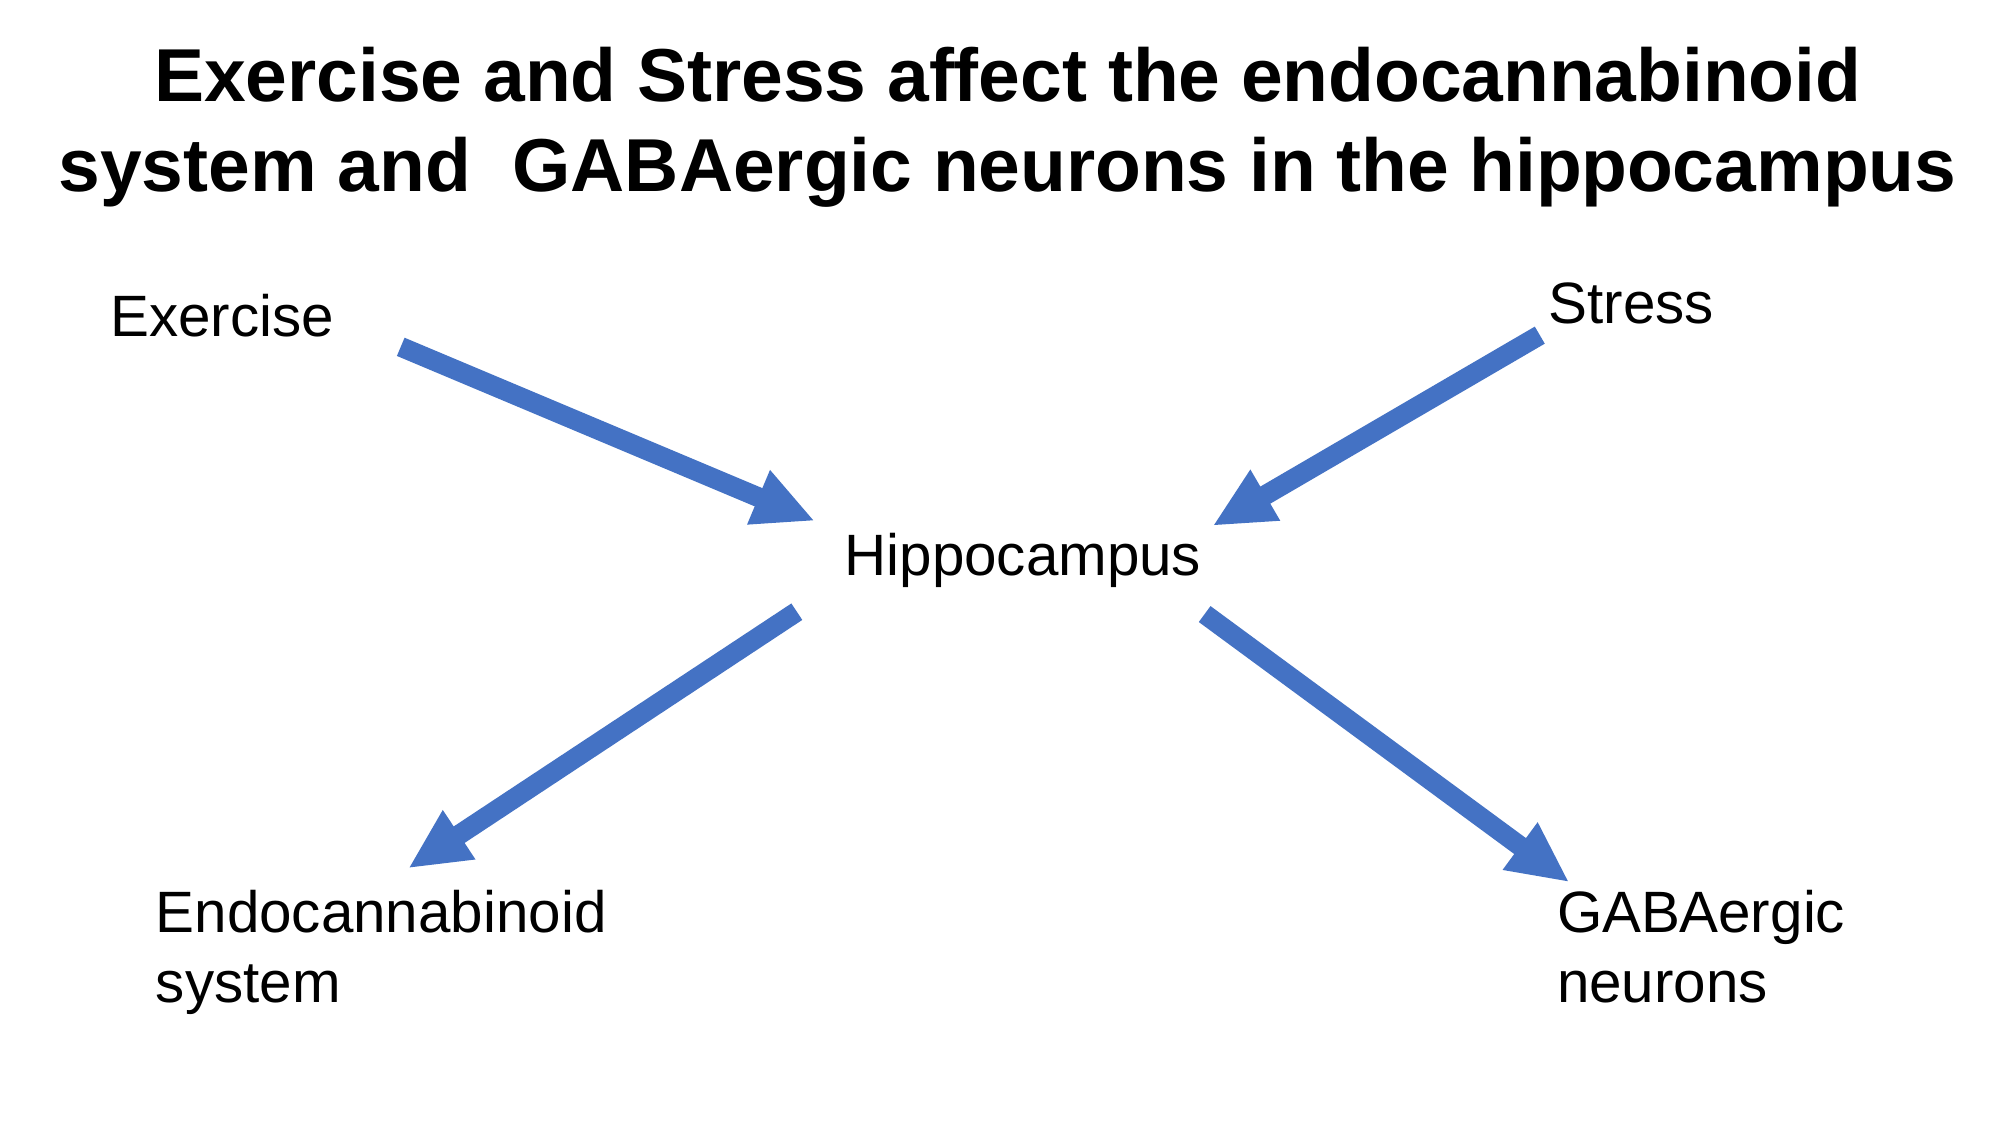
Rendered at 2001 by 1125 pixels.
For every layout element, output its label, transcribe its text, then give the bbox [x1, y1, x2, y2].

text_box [1204, 613, 1568, 882]
text_box Exercise [95, 270, 611, 356]
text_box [400, 346, 814, 521]
text_box Exercise and Stress affect the endocannabinoid system and GABAergic neurons in the hippocampus [16, 18, 2000, 214]
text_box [409, 611, 797, 868]
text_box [1214, 335, 1540, 525]
text_box Endocannabinoid system [141, 866, 657, 1022]
title Hippocampus [829, 447, 1225, 665]
text_box GABAergic neurons [1542, 867, 1971, 1022]
text_box Stress [1534, 258, 2000, 343]
